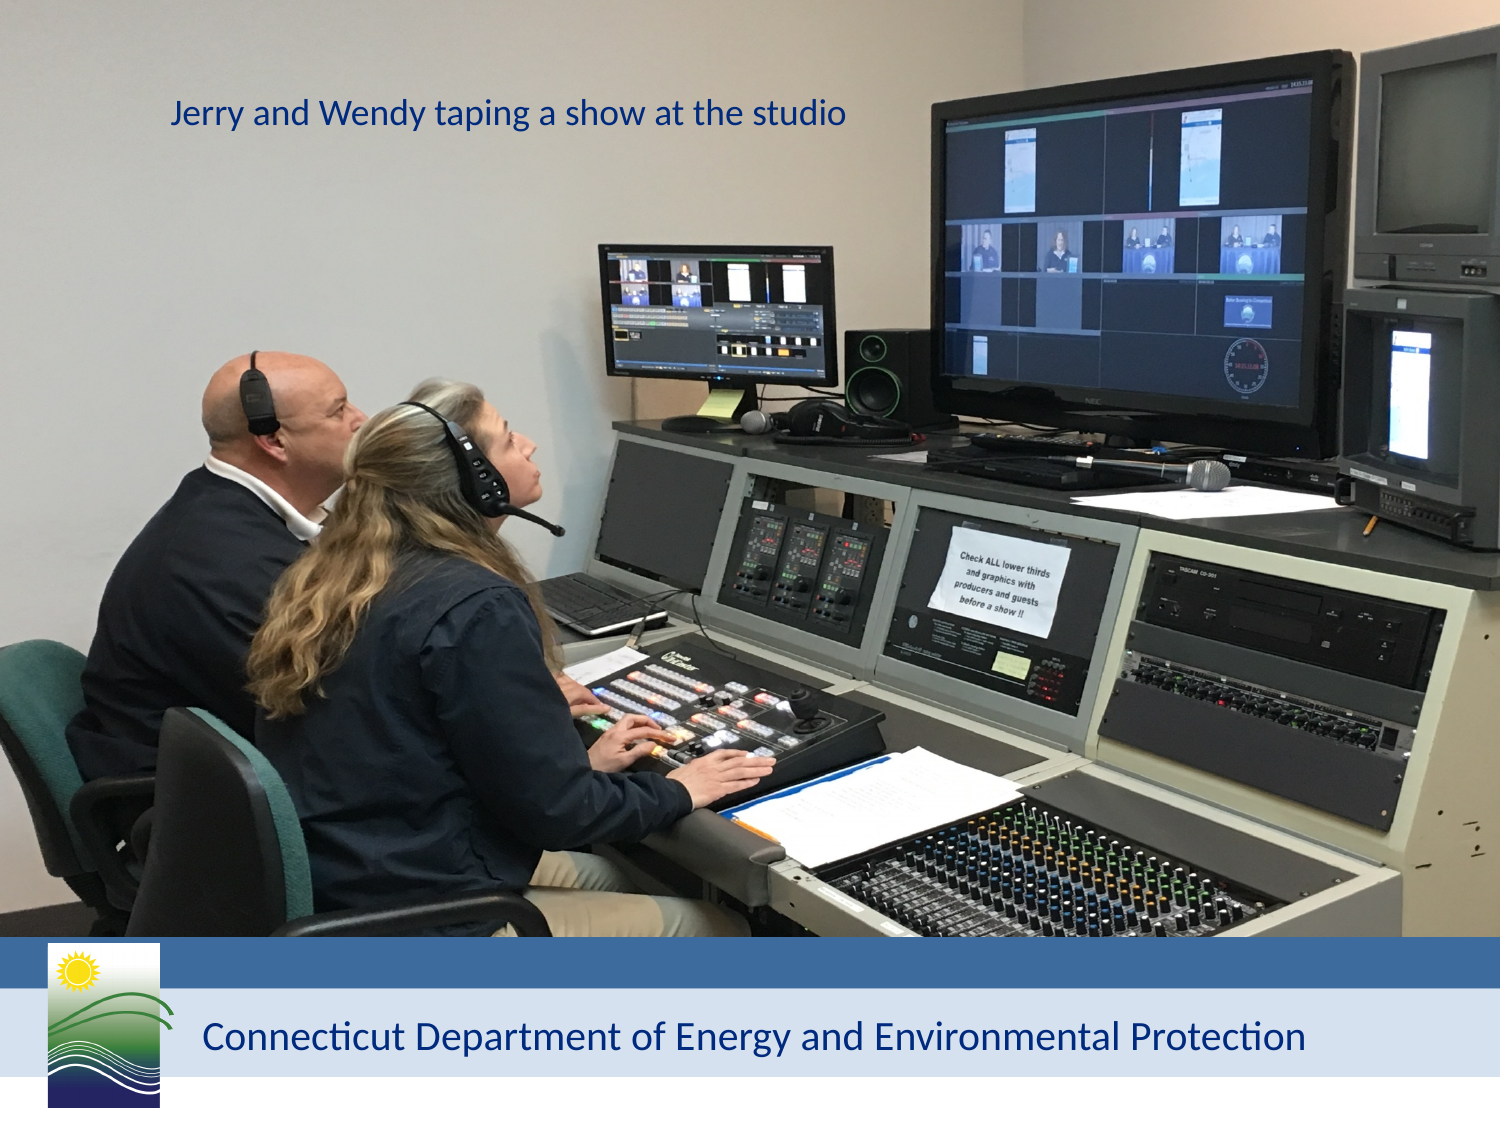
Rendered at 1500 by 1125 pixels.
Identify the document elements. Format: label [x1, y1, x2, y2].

picture [47, 954, 176, 1108]
list [0, 0, 1500, 938]
